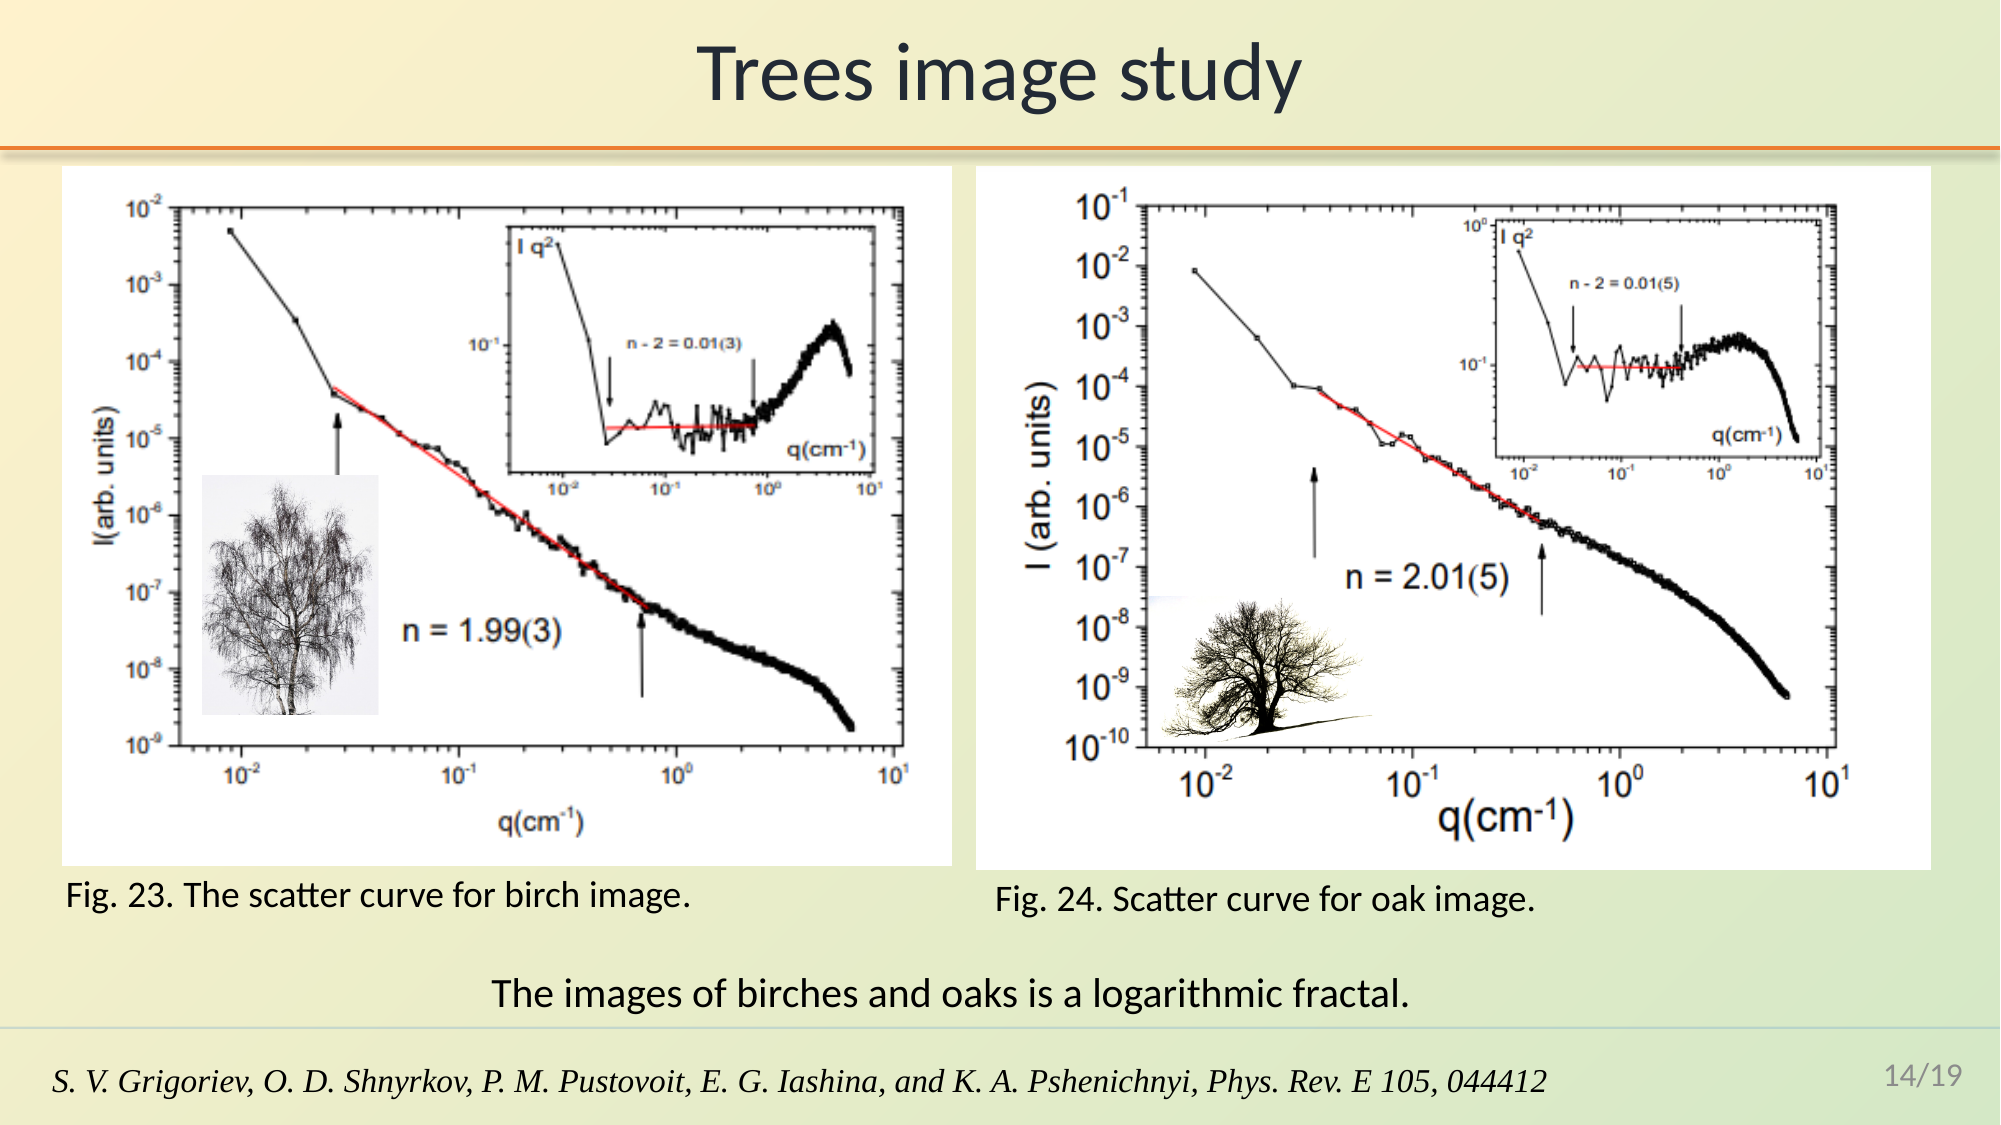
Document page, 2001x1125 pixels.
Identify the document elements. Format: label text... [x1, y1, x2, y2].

picture [62, 166, 952, 867]
picture [976, 166, 1932, 871]
slide_number 14/19 [1527, 1043, 1978, 1103]
text_box Fig. 24. Scatter curve for oak image. [980, 882, 1552, 926]
text_box S. V. Grigoriev, O. D. Shnyrkov, P. M. Pustovoit, E. G. Iashina, and K. A. Pshenichnyi, Phys. Rev. E 105, 044412 [37, 1051, 1577, 1107]
text_box Fig. 23. The scatter curve for birch image. [51, 862, 707, 923]
text_box The images of birches and oaks is a logarithmic fractal. [476, 958, 1427, 1023]
title Trees image study [0, 0, 2000, 148]
